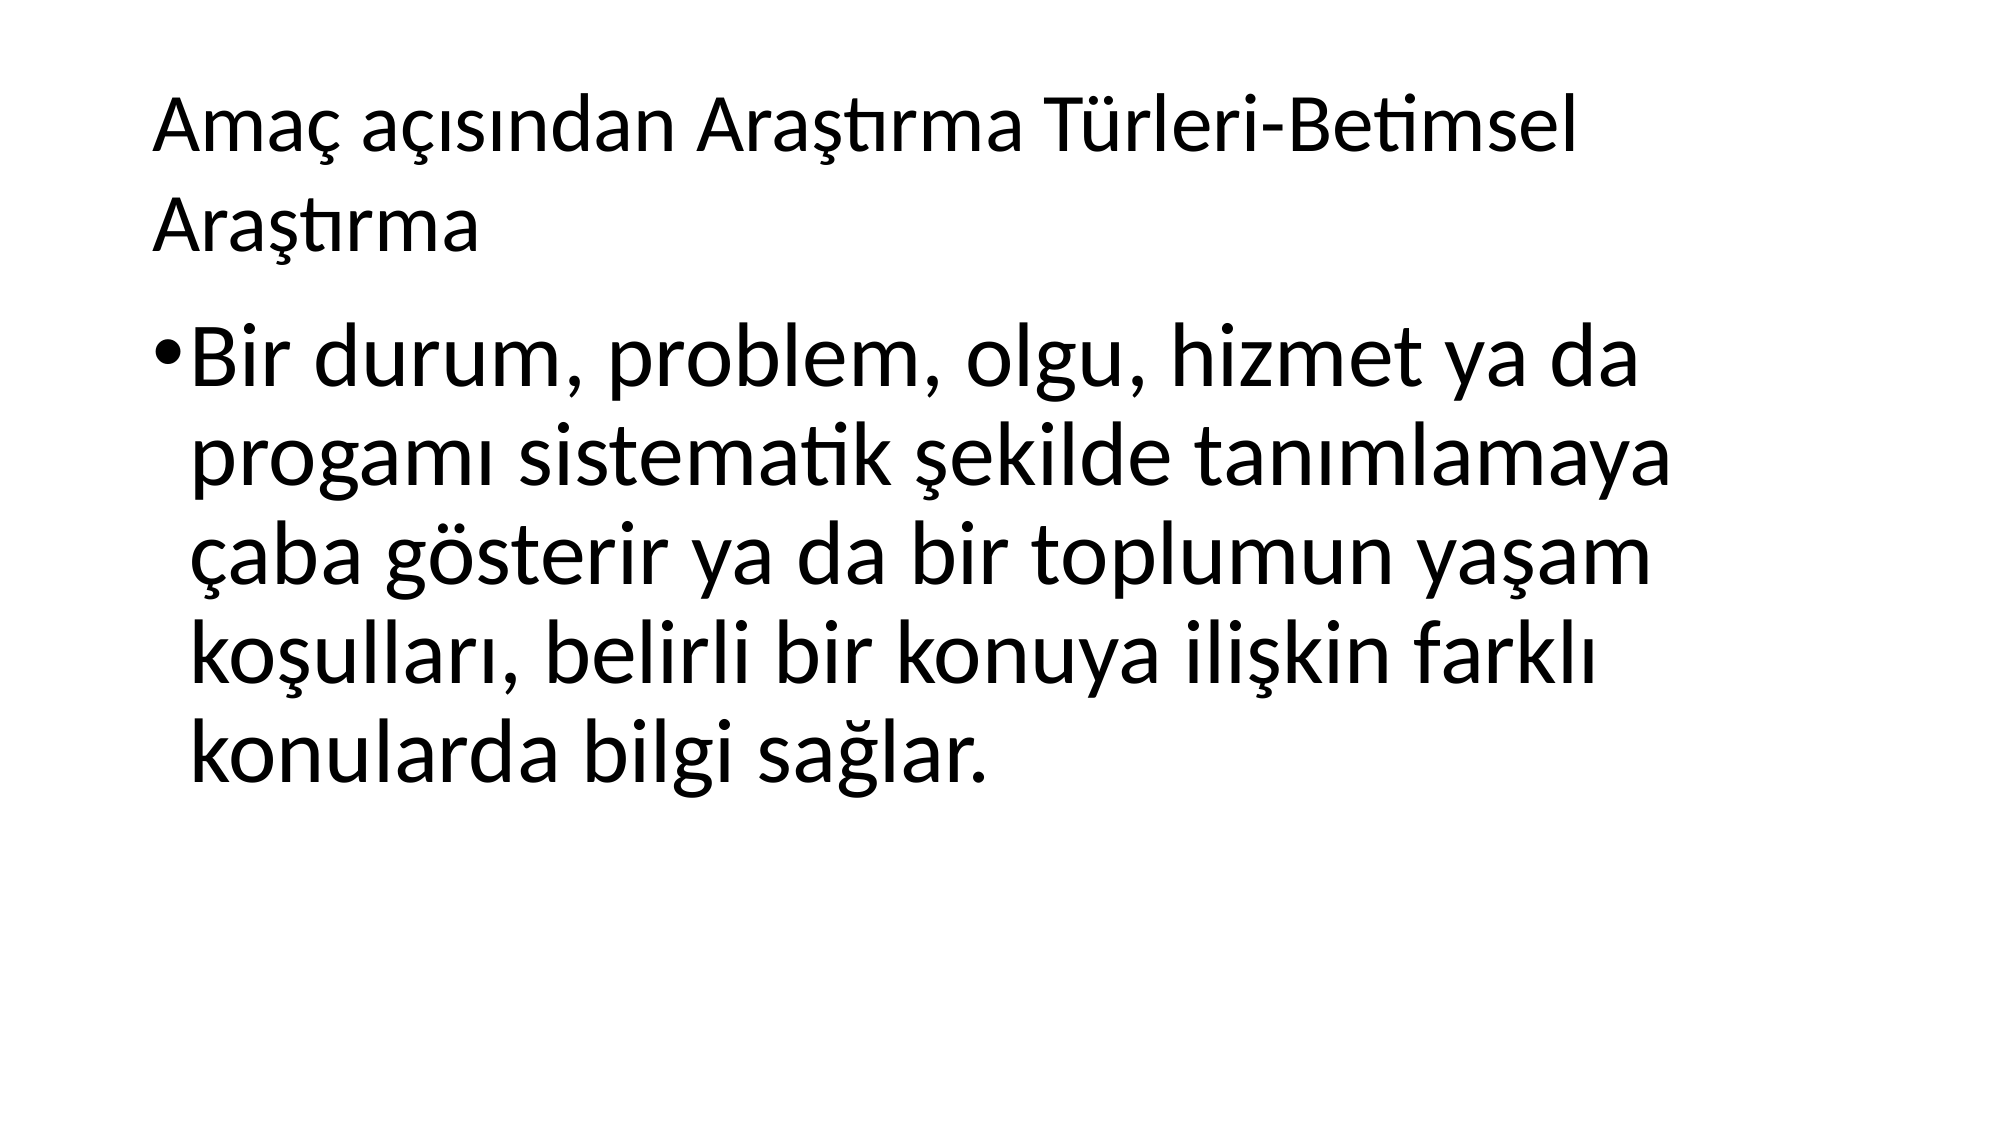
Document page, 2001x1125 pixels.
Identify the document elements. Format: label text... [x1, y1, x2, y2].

title Amaç açısından Araştırma Türleri-Betimsel Araştırma [137, 59, 1863, 278]
list Bir durum, problem, olgu, hizmet ya da progamı sistematik şekilde tanımlamaya çaba gösterir ya da bir toplumun yaşam koşulları, belirli bir konuya ilişkin farklı konularda bilgi sağlar. [137, 299, 1863, 1014]
